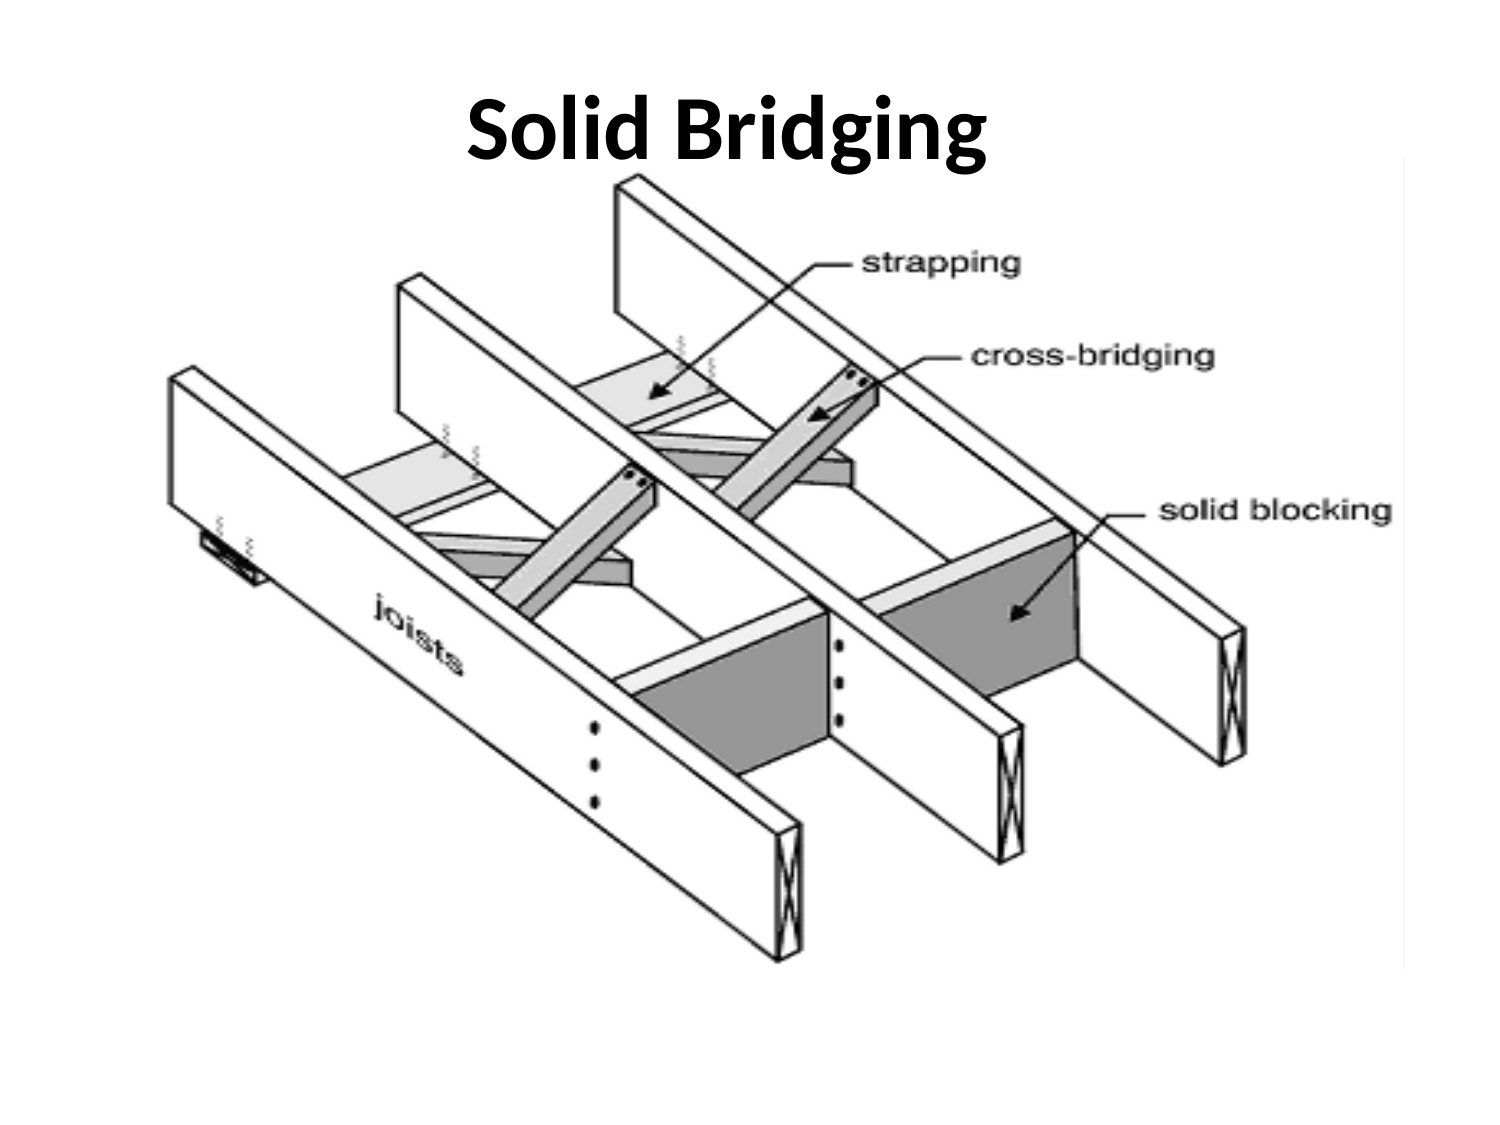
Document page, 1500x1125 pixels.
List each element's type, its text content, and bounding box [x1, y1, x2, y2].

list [95, 155, 1404, 969]
title Solid Bridging [90, 60, 1365, 160]
